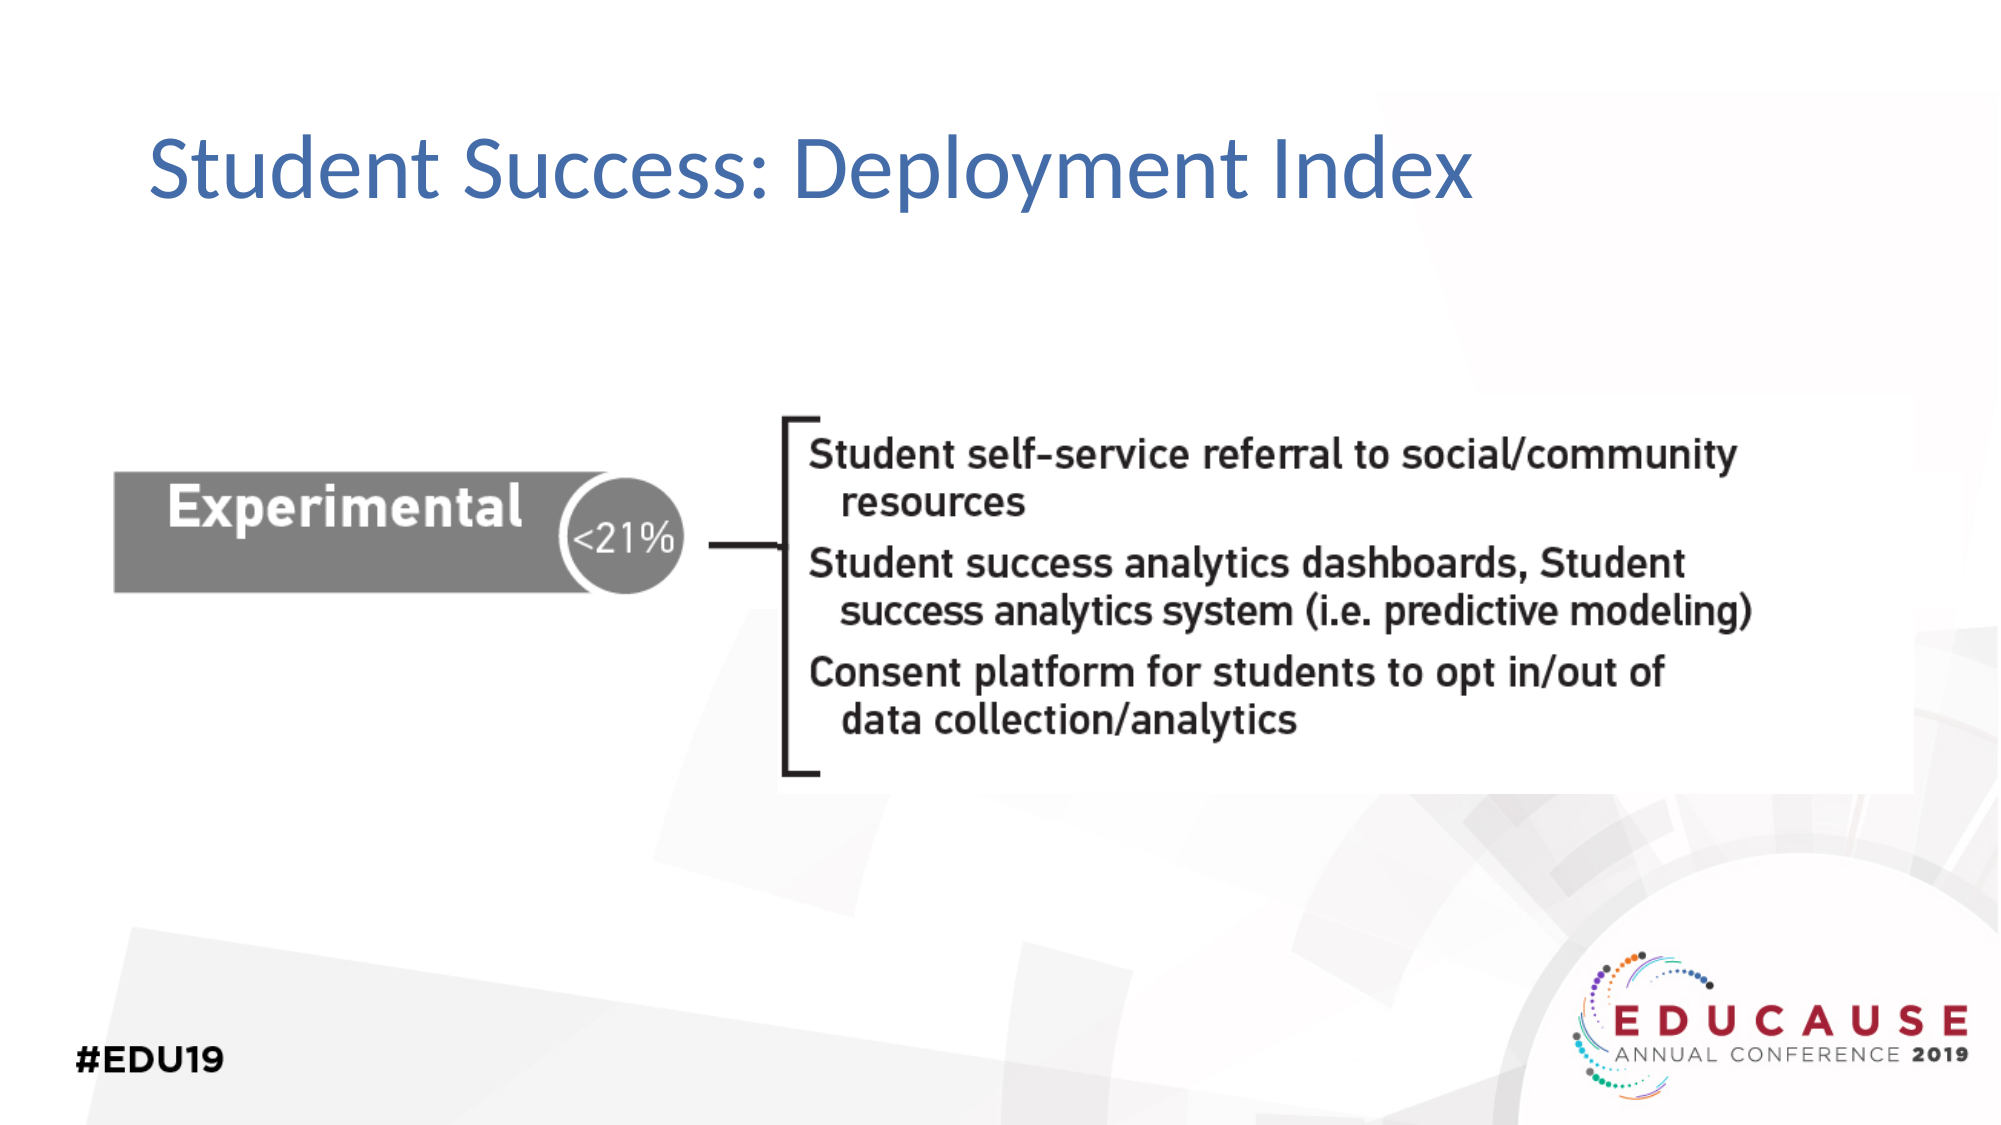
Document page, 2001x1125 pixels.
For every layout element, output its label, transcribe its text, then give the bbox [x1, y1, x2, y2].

title Student Success: Deployment Index [137, 59, 1863, 278]
picture [0, 0, 2001, 1125]
